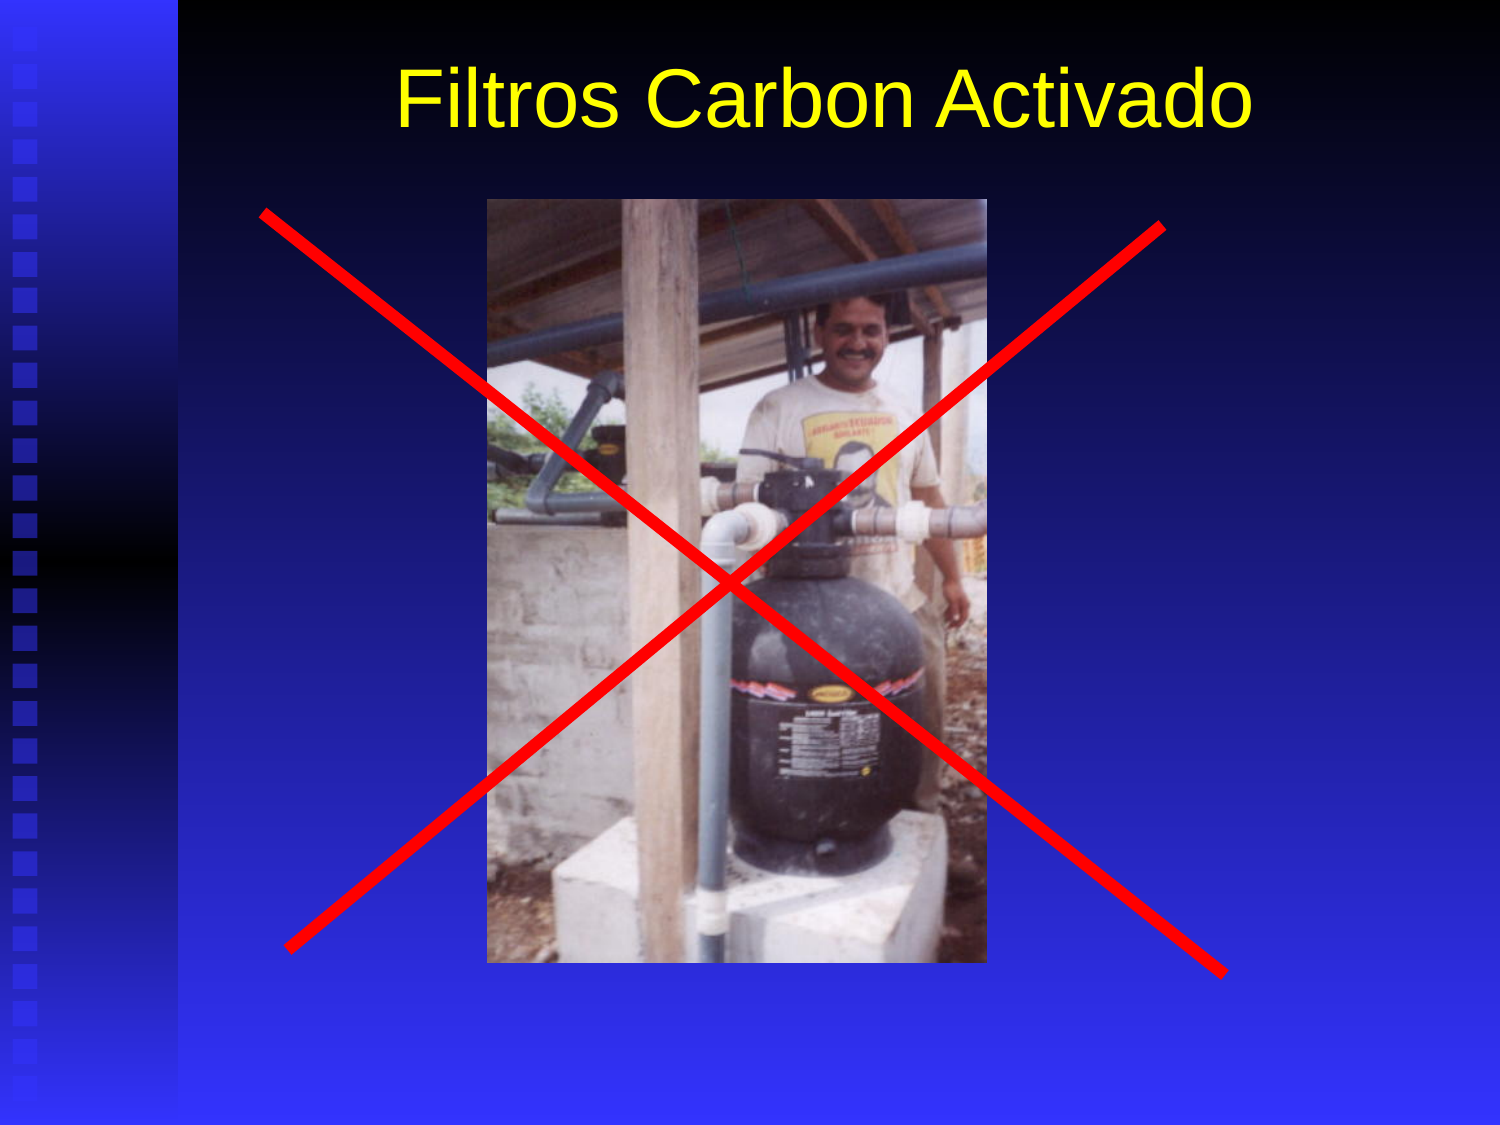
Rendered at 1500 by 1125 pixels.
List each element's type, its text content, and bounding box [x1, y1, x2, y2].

picture [487, 199, 987, 963]
title Filtros Carbon Activado [187, 0, 1463, 188]
